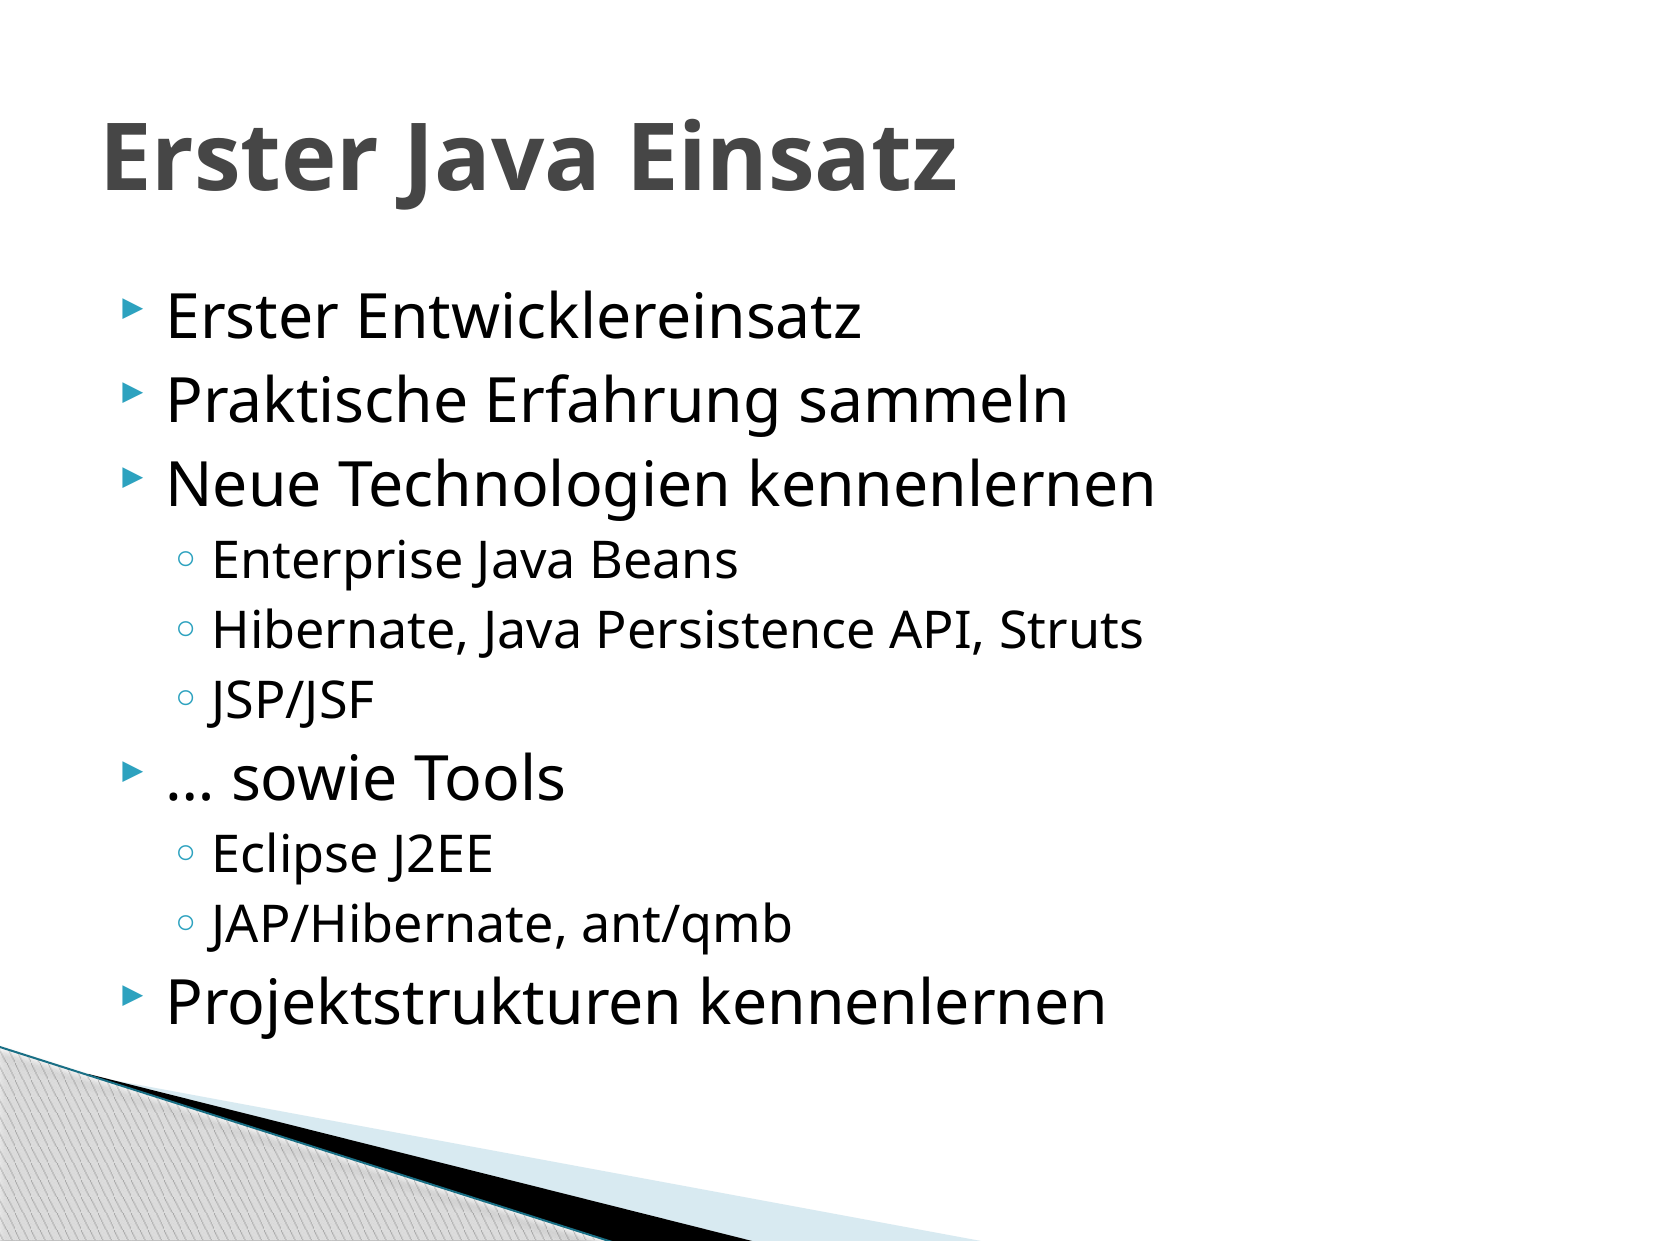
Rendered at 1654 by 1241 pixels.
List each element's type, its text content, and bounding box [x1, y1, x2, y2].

list Erster Entwicklereinsatz Praktische Erfahrung sammeln Neue Technologien kennenlernen Enterprise Java Beans Hibernate, Java Persistence API, Struts JSP/JSF … sowie Tools Eclipse J2EE JAP/Hibernate, ant/qmb Projektstrukturen kennenlernen [82, 267, 1571, 1087]
title Erster Java Einsatz [82, 49, 1571, 257]
